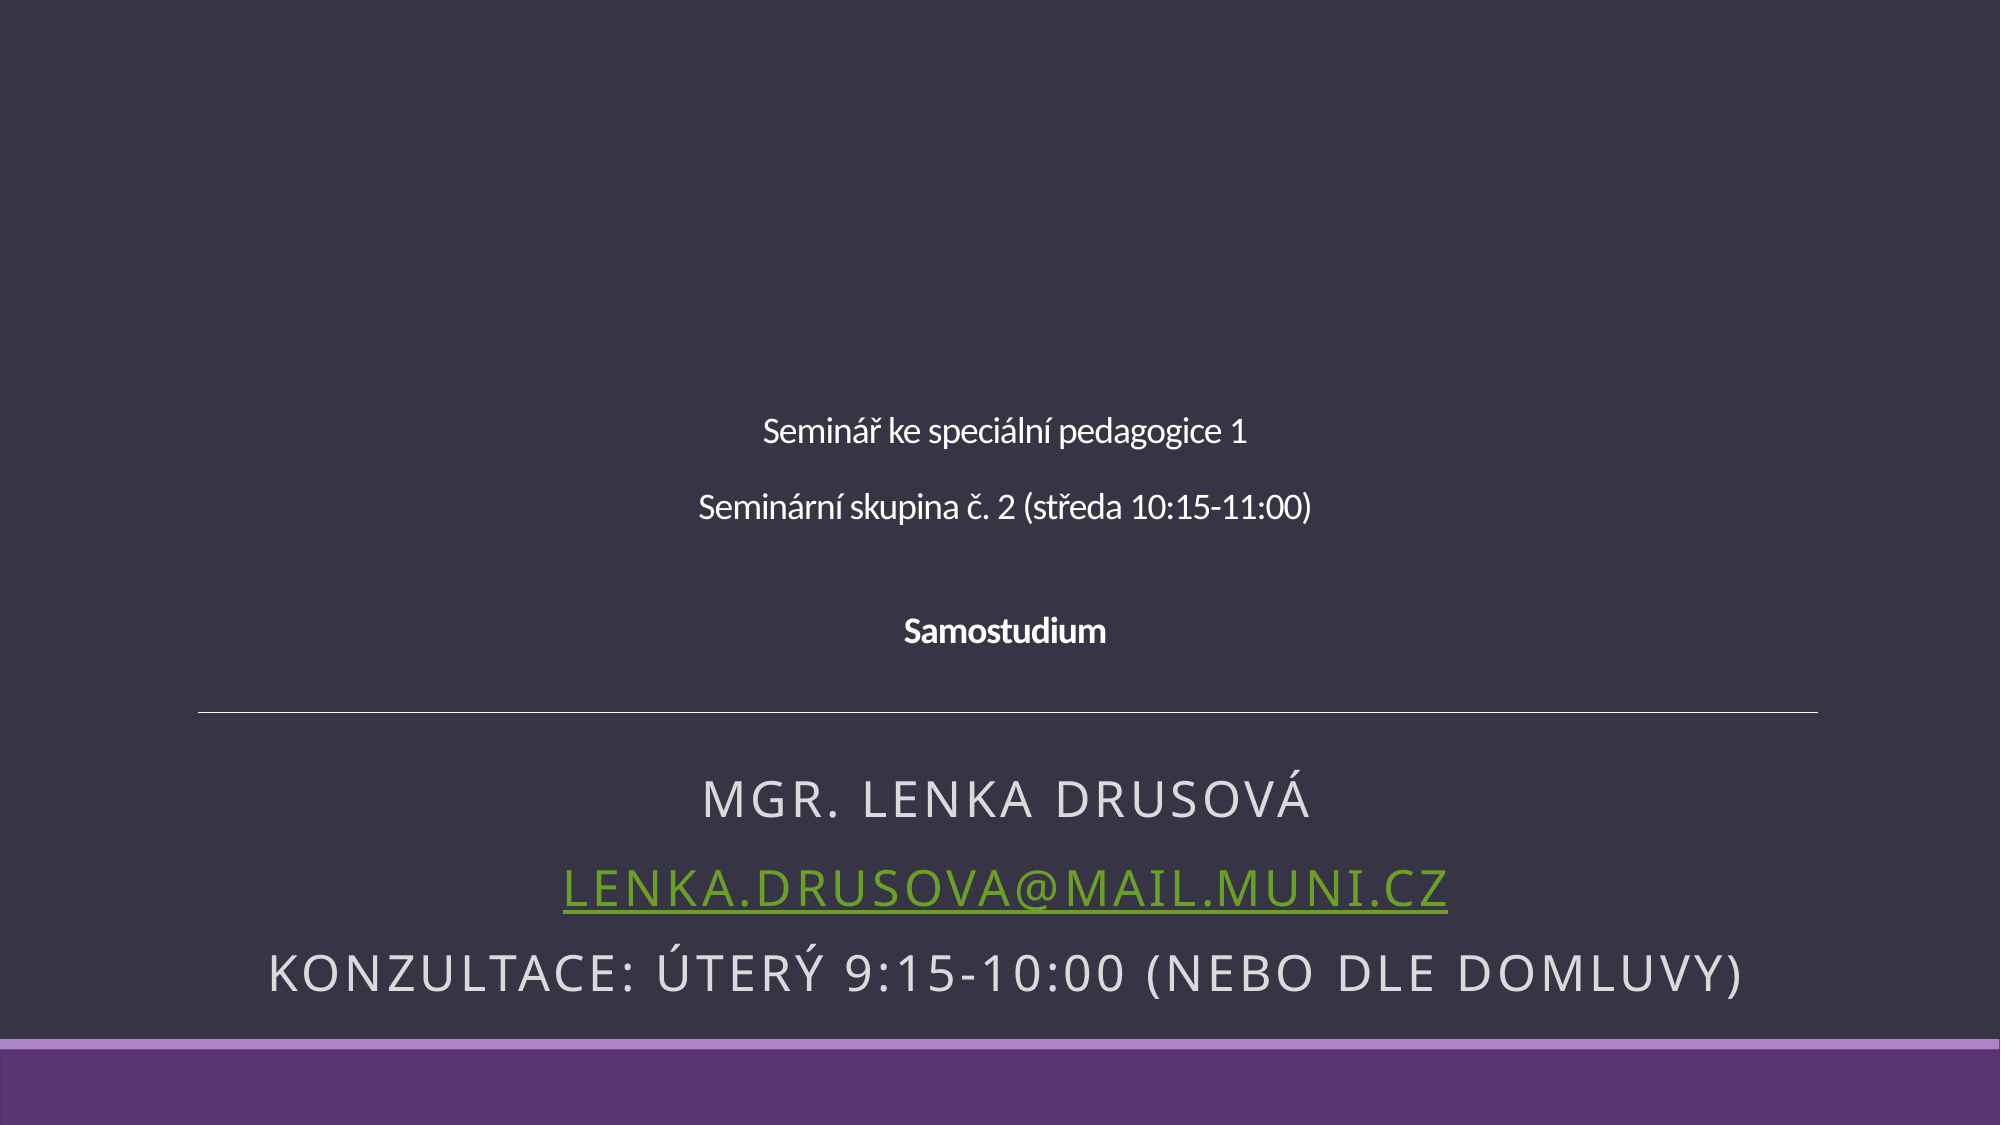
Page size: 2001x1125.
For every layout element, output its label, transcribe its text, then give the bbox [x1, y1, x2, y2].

title Seminář ke speciální pedagogice 1 Seminární skupina č. 2 (středa 10:15-11:00) Samostudium [180, 147, 1831, 659]
subtitle Mgr. Lenka Drusová lenka.drusova@mail.muni.cz Konzultace: Úterý 9:15-10:00 (nebo dle domluvy) [180, 766, 1831, 1034]
